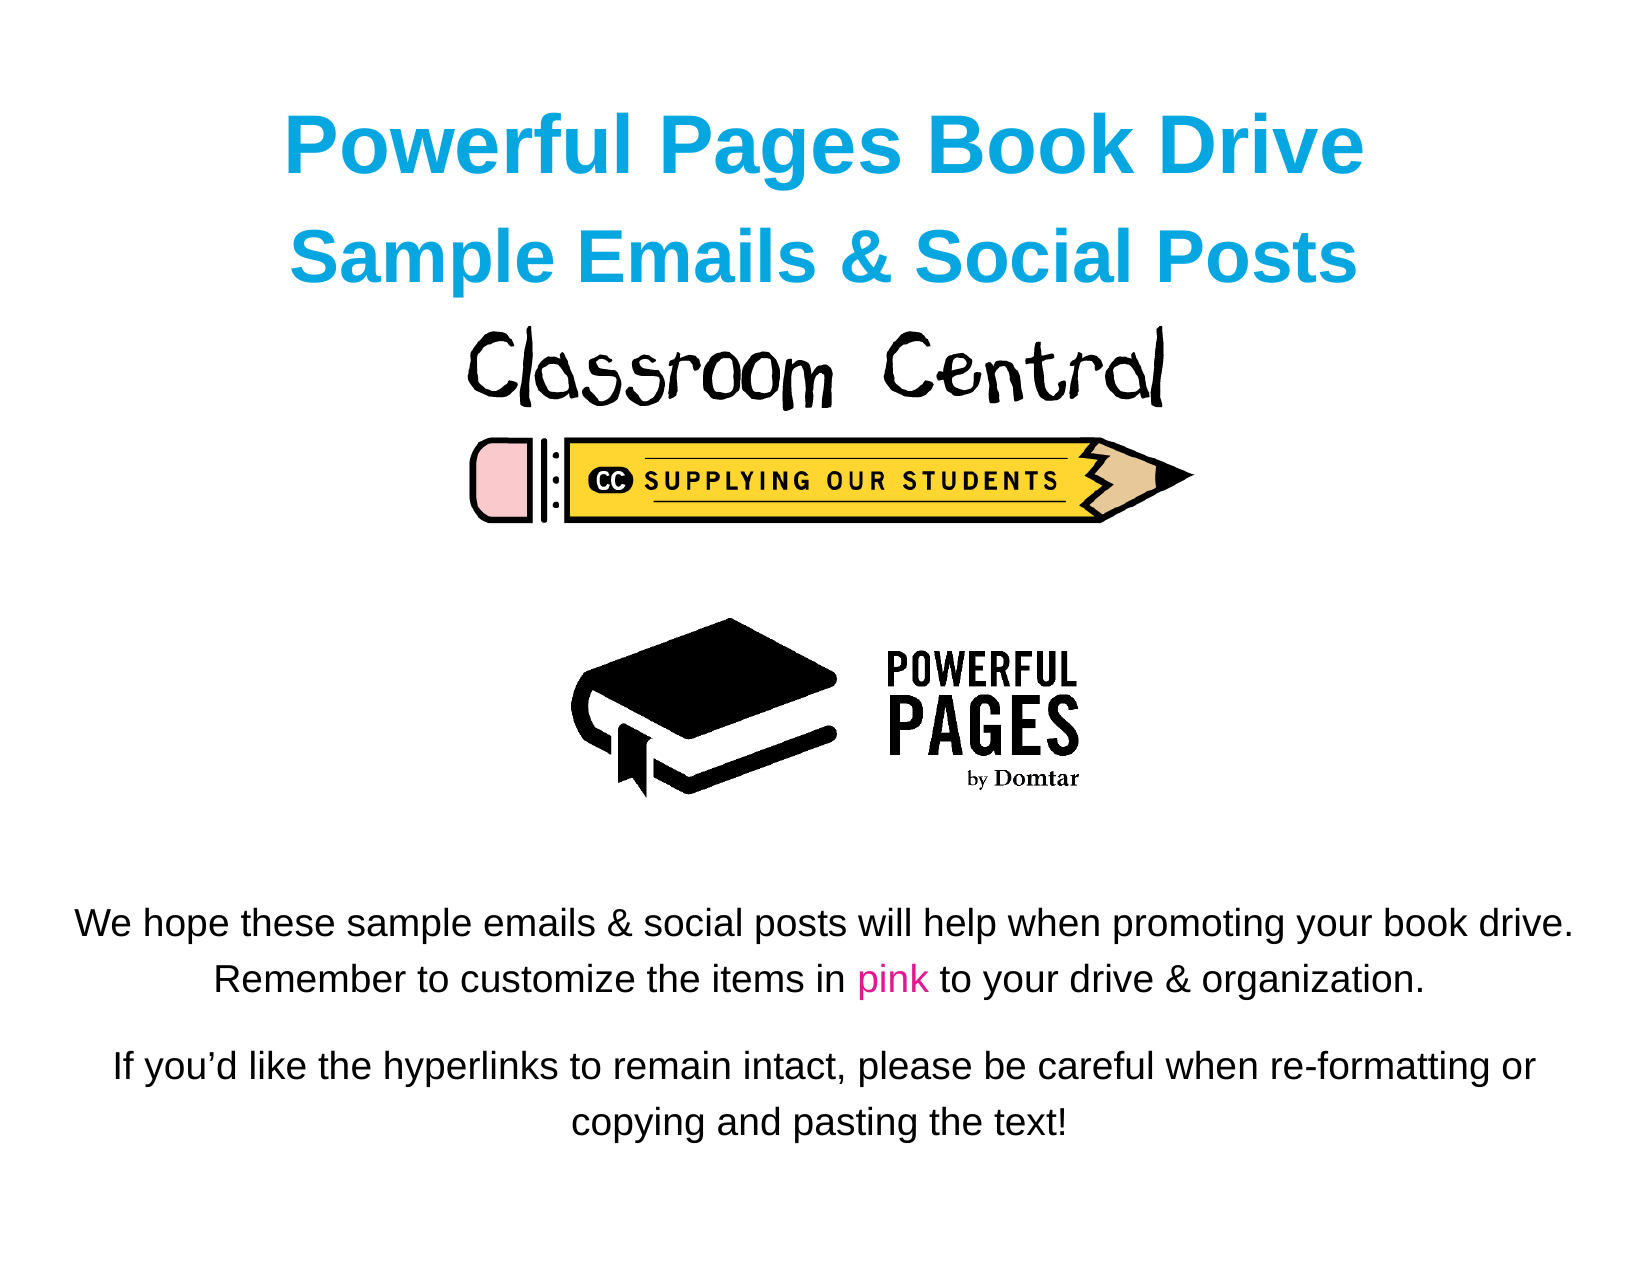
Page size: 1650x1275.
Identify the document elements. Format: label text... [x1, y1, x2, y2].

text_box Powerful Pages Book Drive Sample Emails & Social Posts [174, 62, 1475, 306]
picture [571, 618, 1079, 798]
picture [467, 325, 1196, 524]
text_box We hope these sample emails & social posts will help when promoting your book drive. Remember to customize the items in pink to your drive & organization. If you’d like the hyperlinks to remain intact, please be careful when re-formatting or copying and pasting the text! [43, 837, 1607, 1163]
